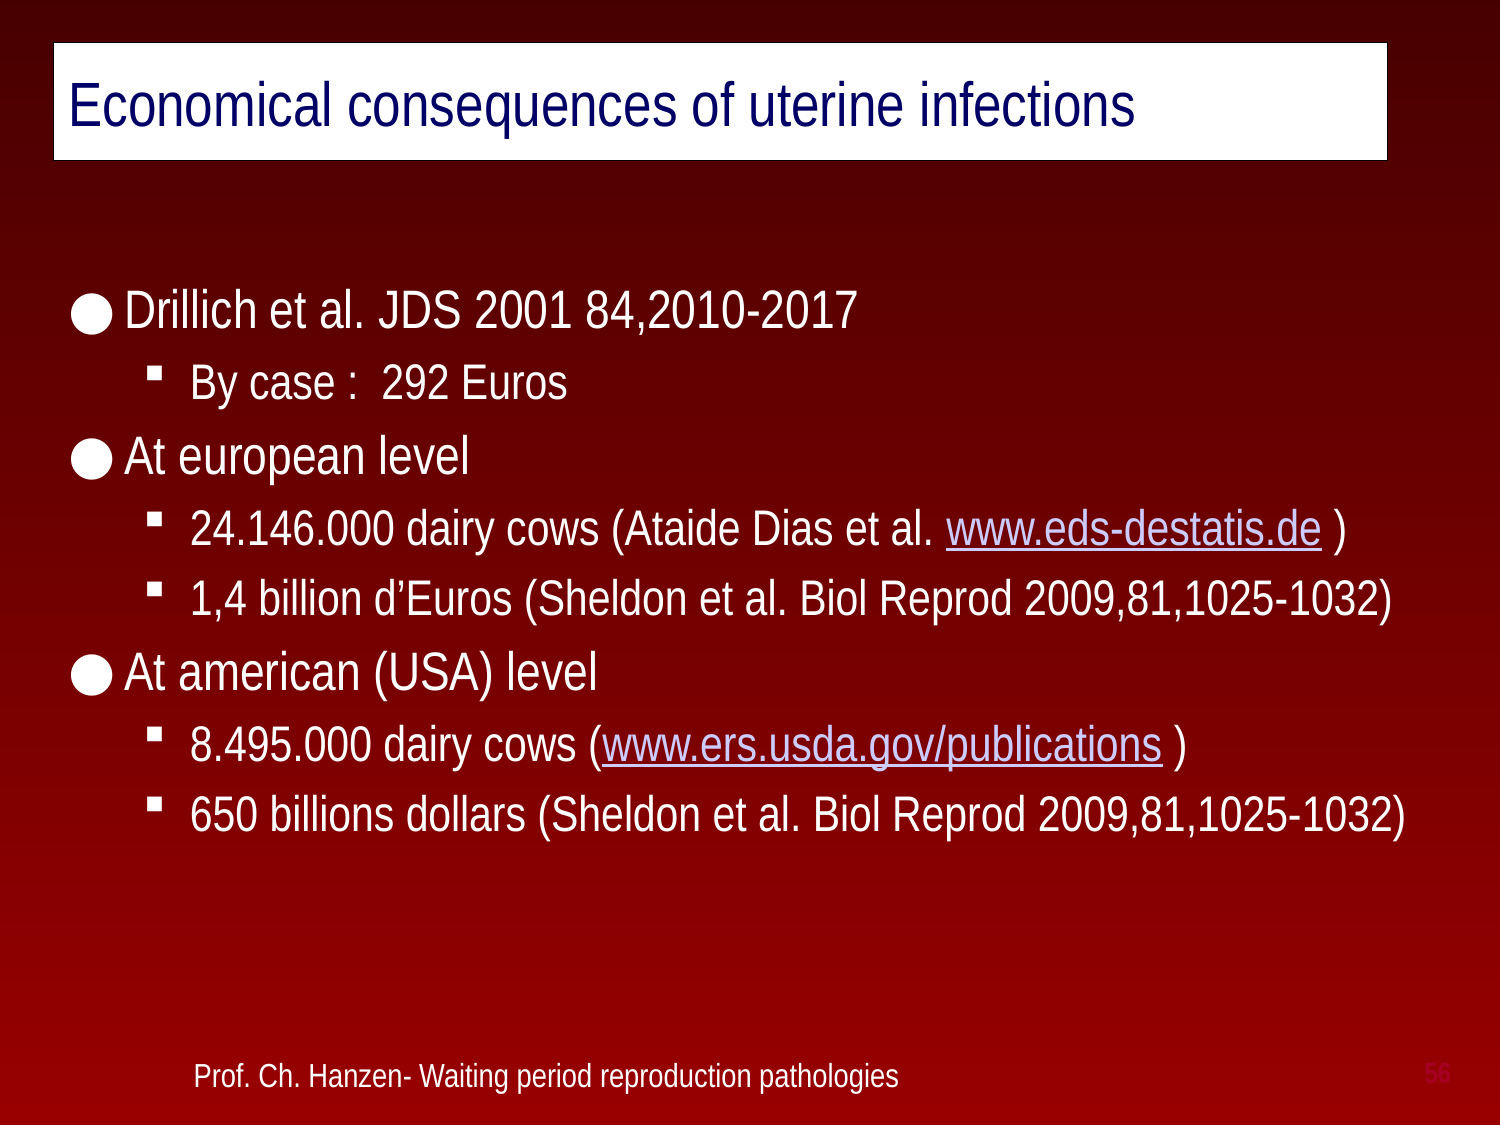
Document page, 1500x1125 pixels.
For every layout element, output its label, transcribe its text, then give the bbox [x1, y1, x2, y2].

list Drillich et al. JDS 2001 84,2010-2017 By case : 292 Euros At european level 24.146.000 dairy cows (Ataide Dias et al. www.eds-destatis.de ) 1,4 billion d’Euros (Sheldon et al. Biol Reprod 2009,81,1025-1032) At american (USA) level 8.495.000 dairy cows (www.ers.usda.gov/publications ) 650 billions dollars (Sheldon et al. Biol Reprod 2009,81,1025-1032) [53, 267, 1436, 1000]
title Economical consequences of uterine infections [53, 42, 1388, 161]
text_box 56 [1116, 1046, 1467, 1125]
footer Prof. Ch. Hanzen- Waiting period reproduction pathologies [170, 1046, 1115, 1125]
